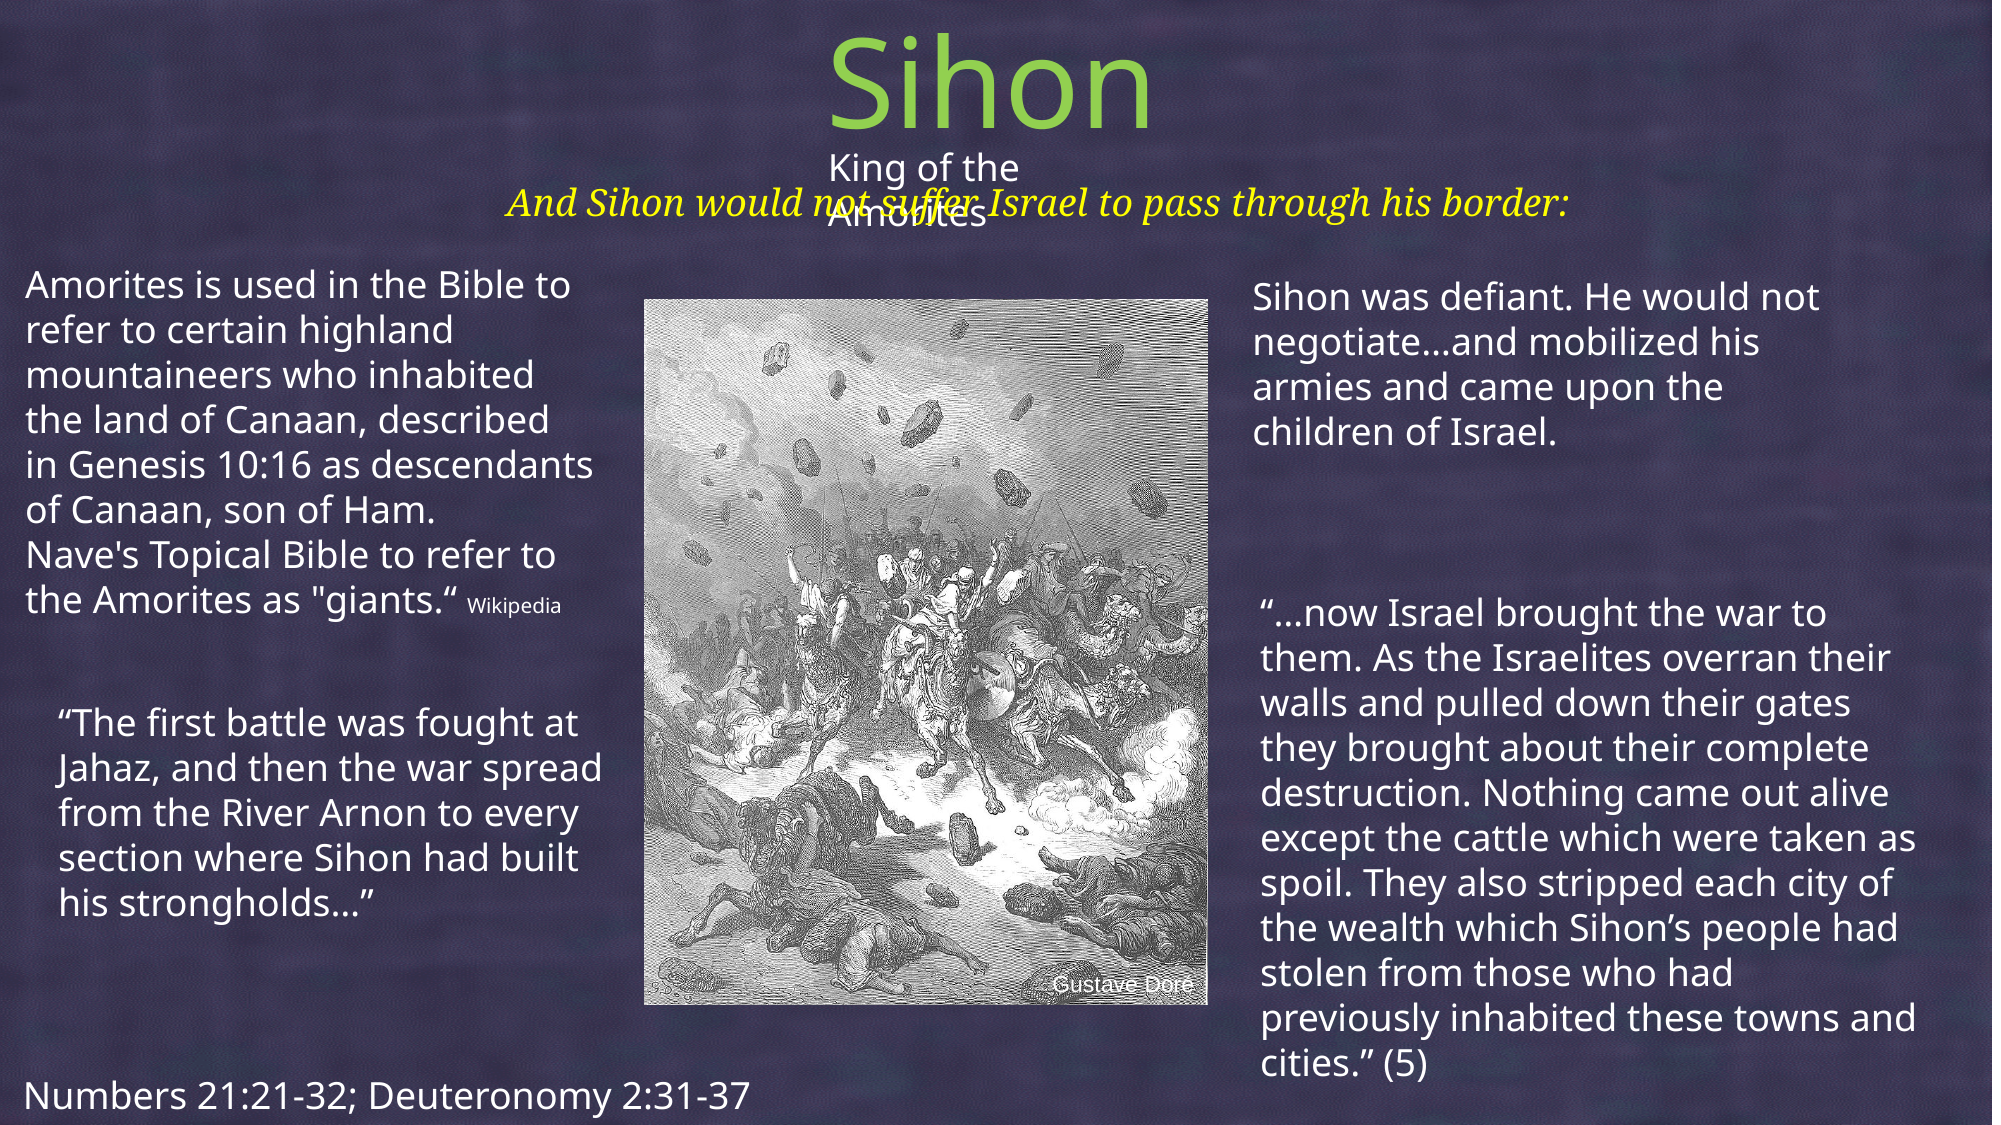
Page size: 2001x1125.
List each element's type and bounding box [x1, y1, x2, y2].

text_box [644, 299, 1222, 1011]
picture [0, 0, 1992, 1125]
